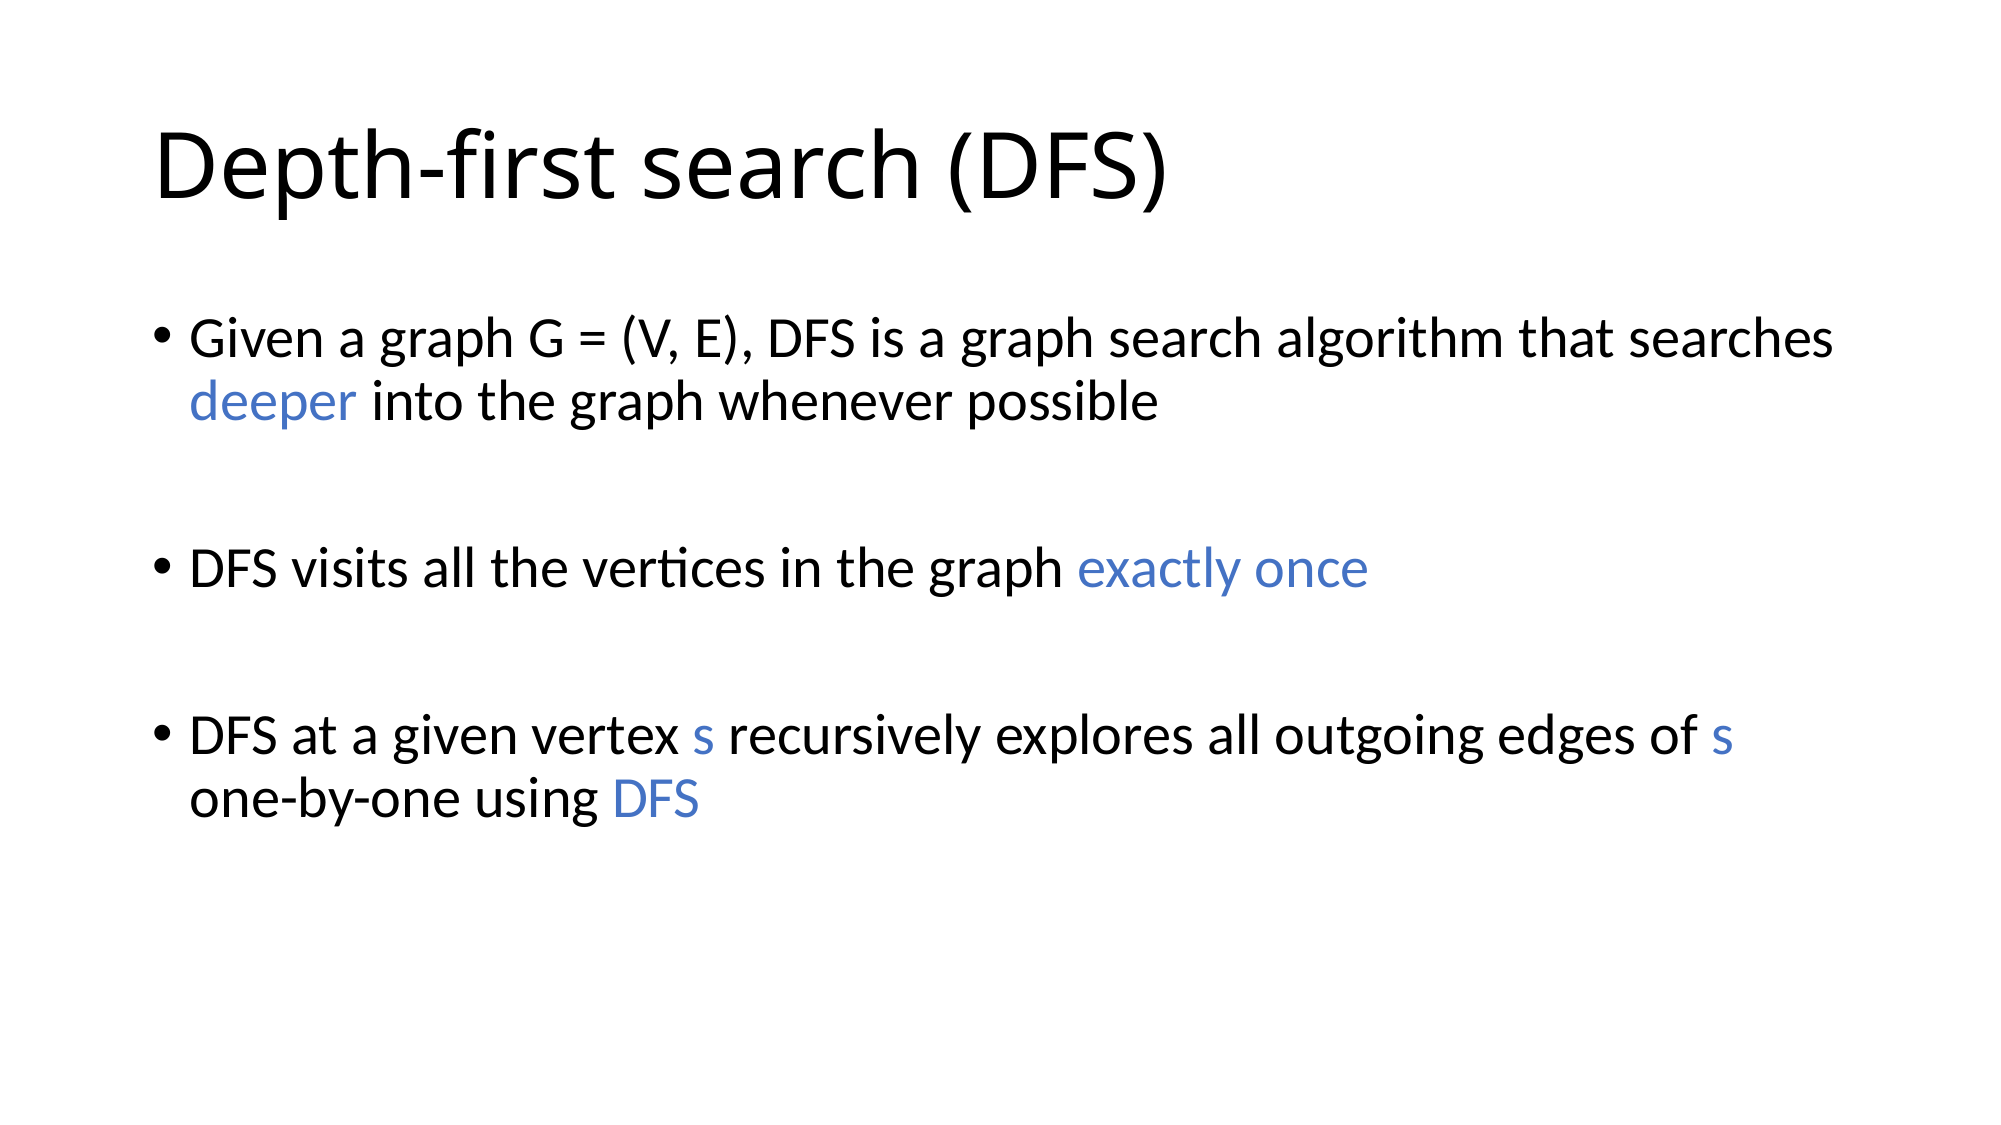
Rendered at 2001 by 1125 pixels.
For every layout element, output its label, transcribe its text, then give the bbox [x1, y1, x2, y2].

list Given a graph G = (V, E), DFS is a graph search algorithm that searches deeper into the graph whenever possible DFS visits all the vertices in the graph exactly once DFS at a given vertex s recursively explores all outgoing edges of s one-by-one using DFS [137, 299, 1863, 1014]
title Depth-first search (DFS) [137, 59, 1863, 278]
